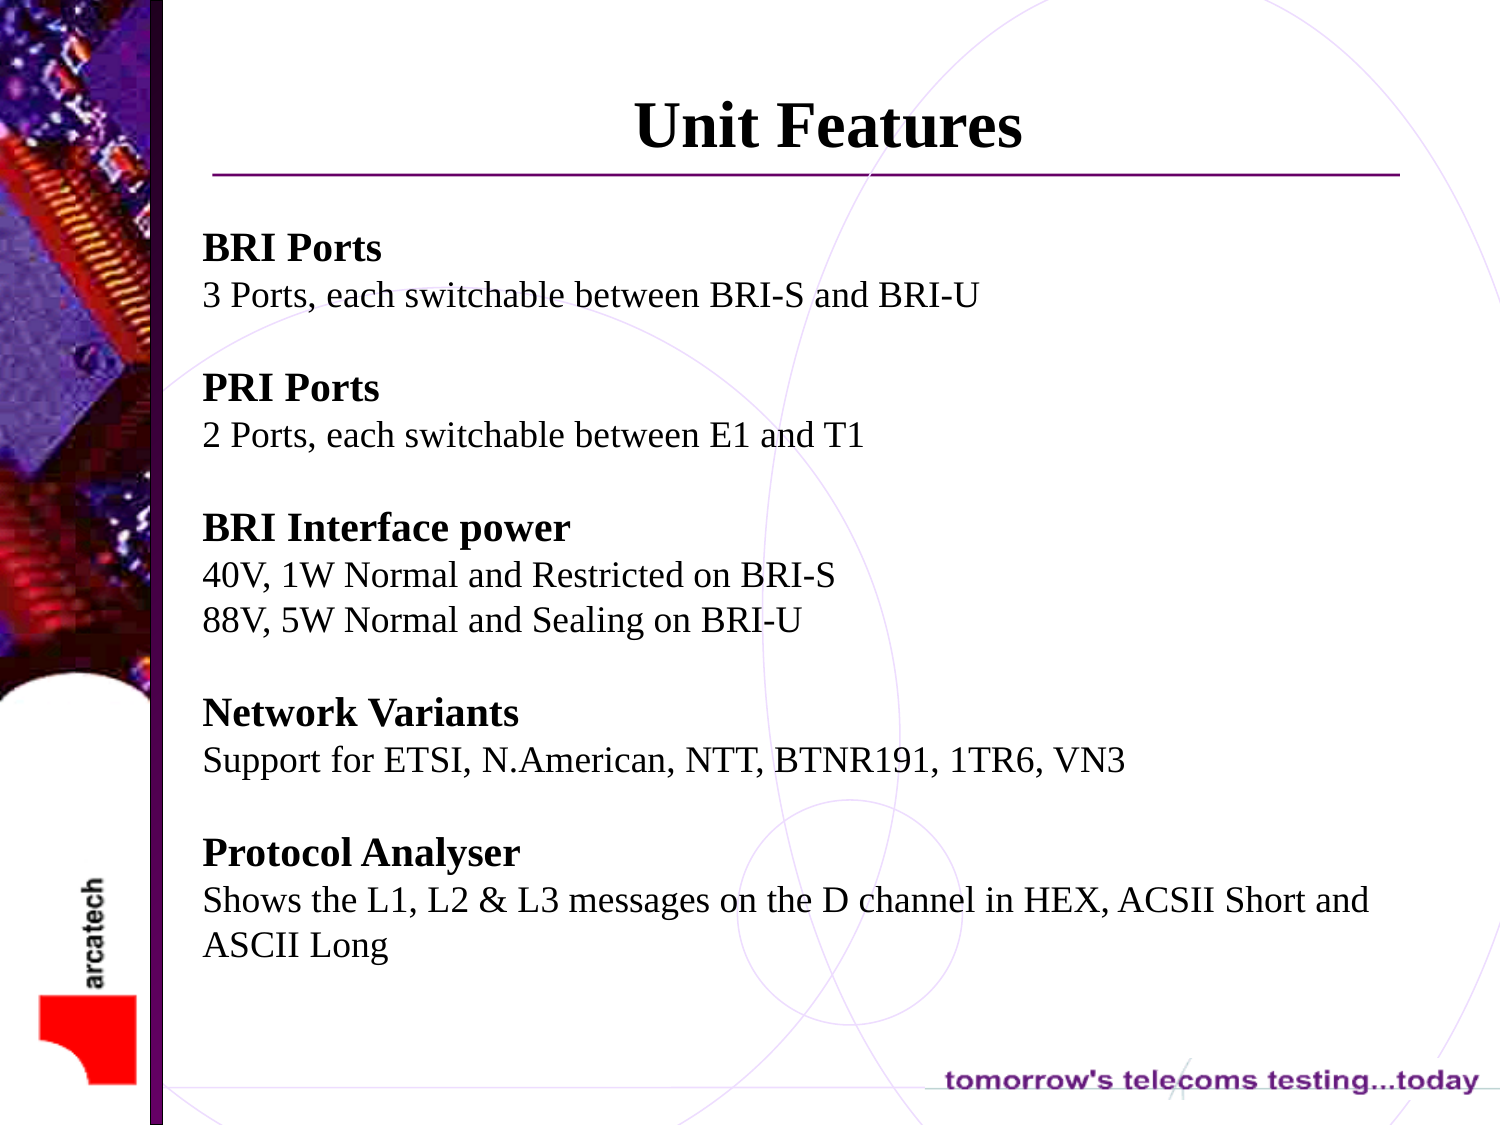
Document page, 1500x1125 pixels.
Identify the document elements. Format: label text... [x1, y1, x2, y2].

picture [924, 1058, 1500, 1100]
text_box Unit Features [171, 73, 1487, 169]
text_box BRI Ports 3 Ports, each switchable between BRI-S and BRI-U PRI Ports 2 Ports, each switchable between E1 and T1 BRI Interface power 40V, 1W Normal and Restricted on BRI-S 88V, 5W Normal and Sealing on BRI-U Network Variants Support for ETSI, N.American, NTT, BTNR191, 1TR6, VN3 Protocol Analyser Shows the L1, L2 & L3 messages on the D channel in HEX, ACSII Short and ASCII Long [187, 212, 1450, 988]
picture [0, 0, 150, 1125]
